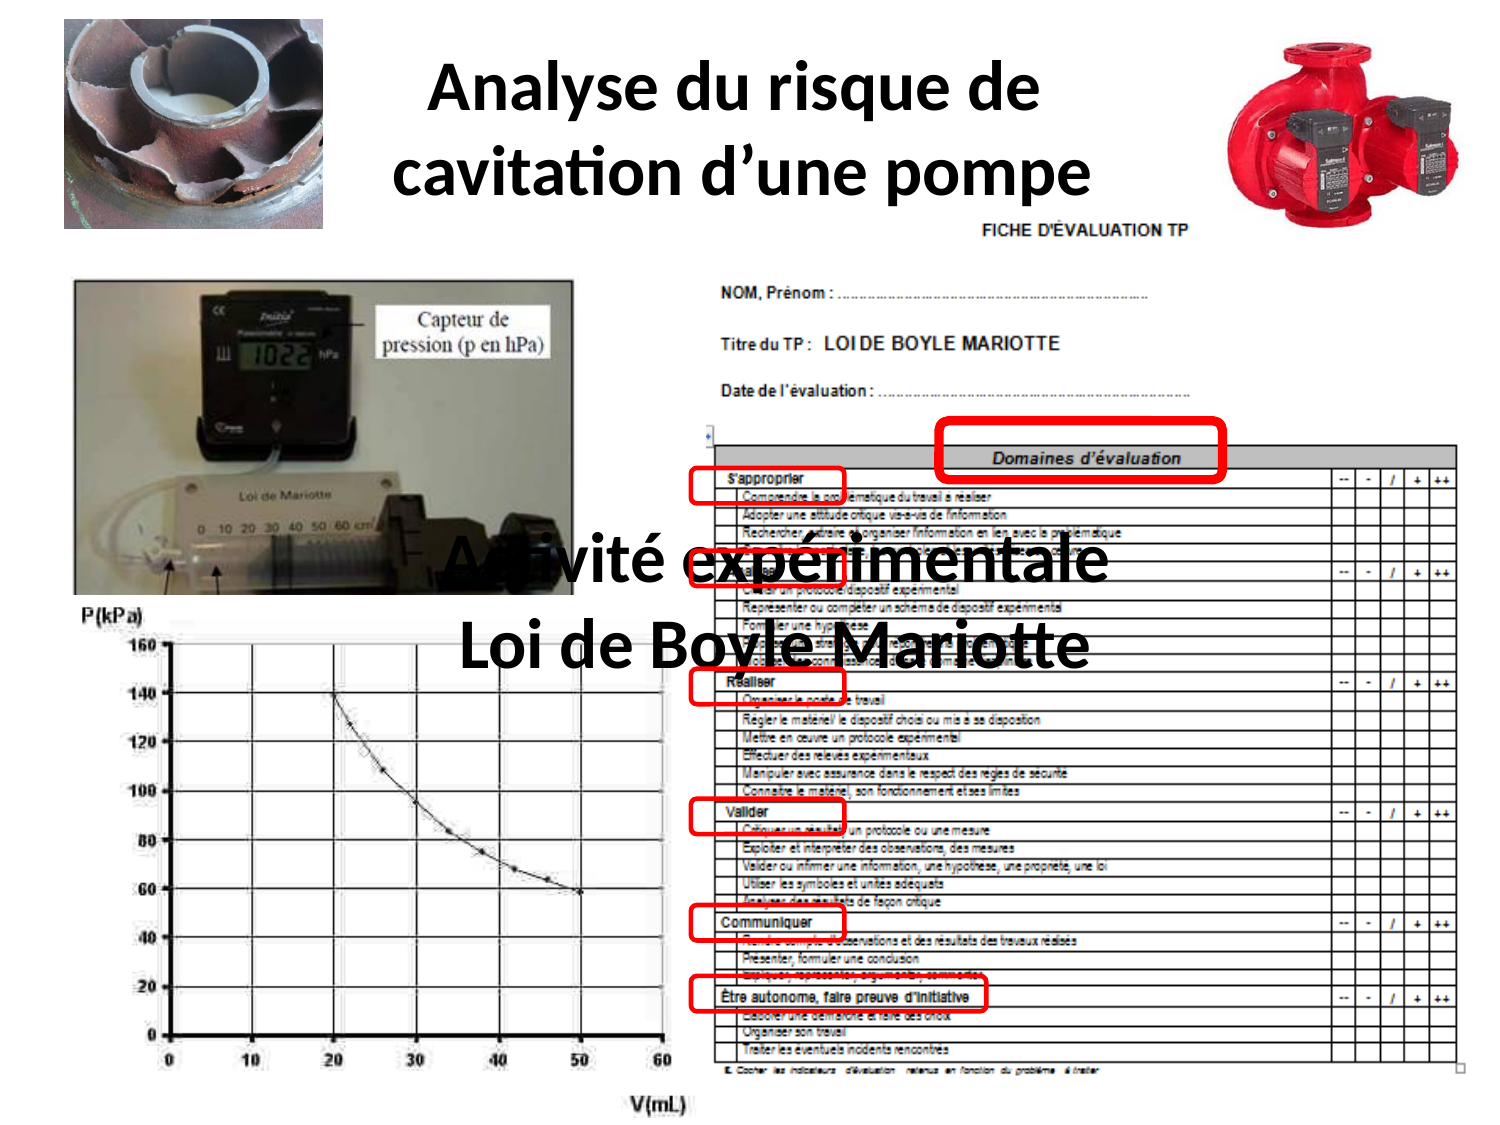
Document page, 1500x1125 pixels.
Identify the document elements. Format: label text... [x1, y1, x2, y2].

picture [64, 18, 323, 229]
title Analyse du risque de cavitation d’une pompe [329, 30, 1418, 219]
text_box Activité expérimentale Loi de Boyle Mariotte [585, 503, 700, 594]
picture [70, 37, 1471, 1118]
text_box [688, 465, 700, 506]
text_box [688, 548, 700, 589]
